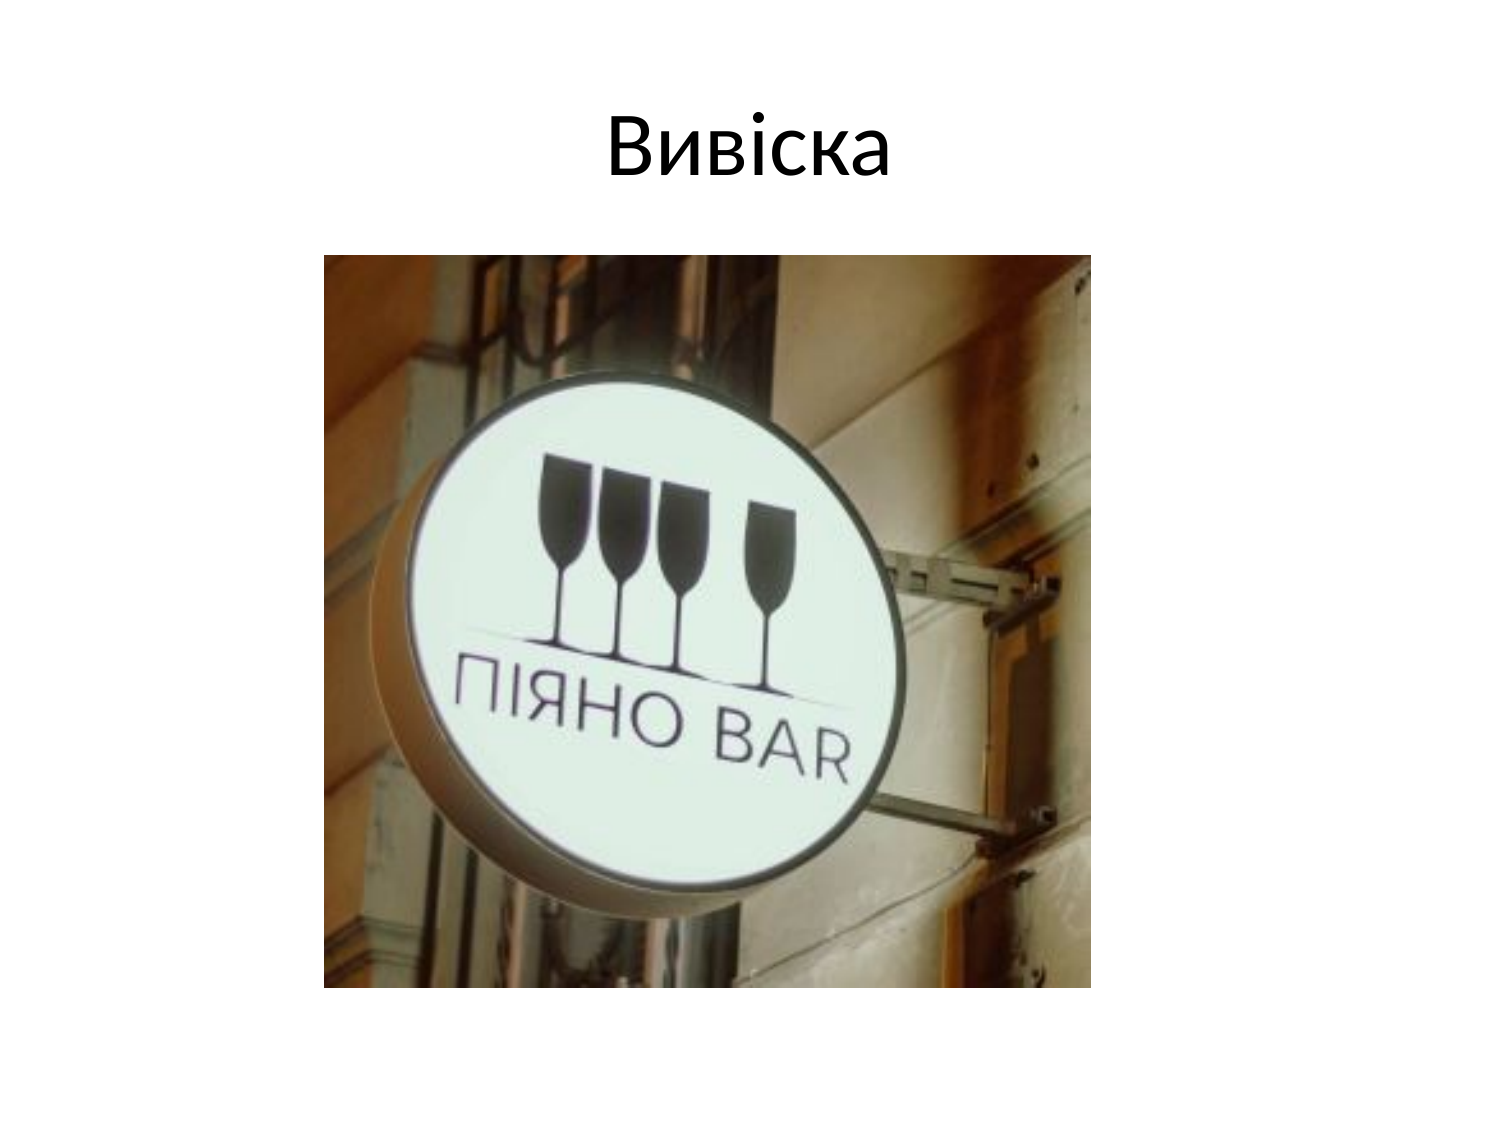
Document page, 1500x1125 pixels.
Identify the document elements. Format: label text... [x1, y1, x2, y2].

title Вивіска [75, 45, 1425, 233]
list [324, 255, 1091, 989]
